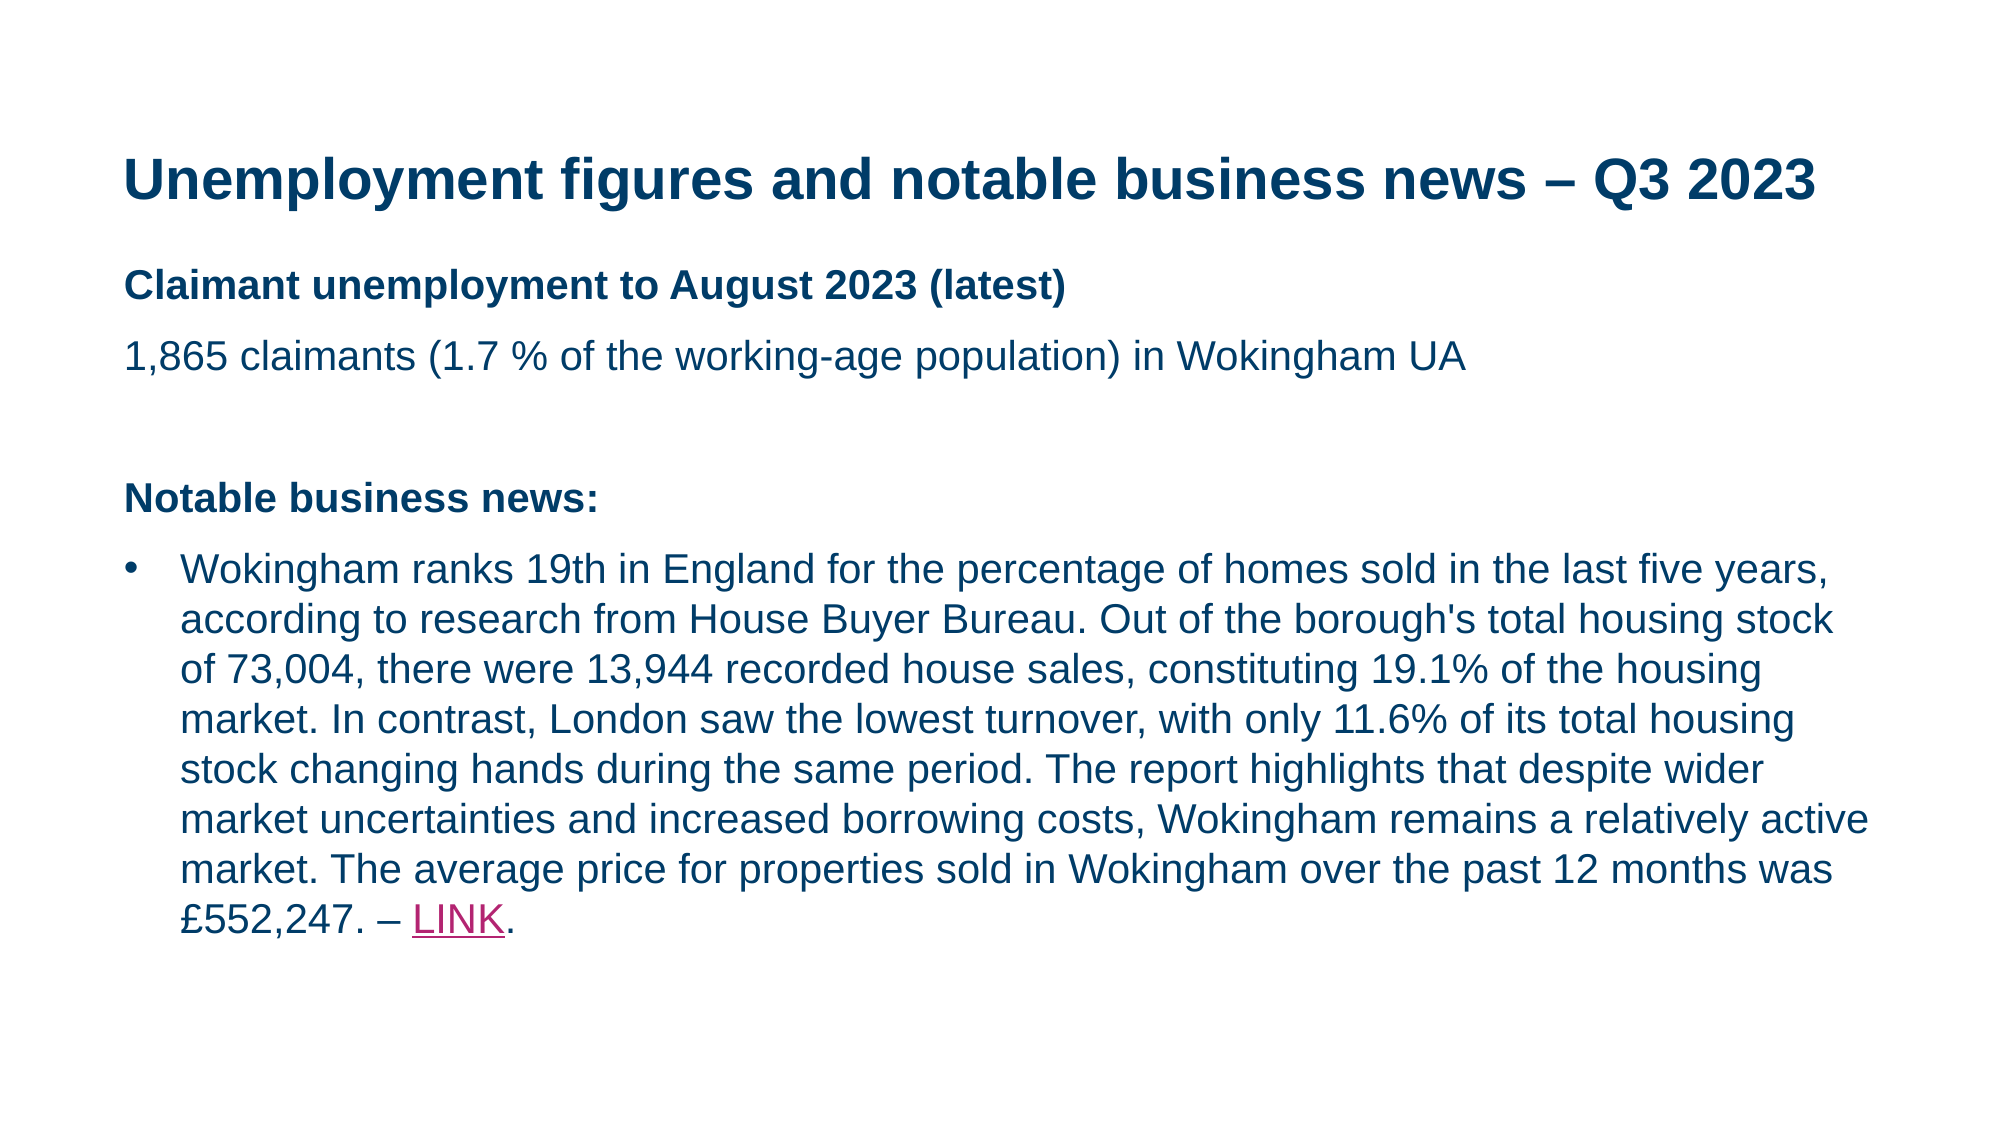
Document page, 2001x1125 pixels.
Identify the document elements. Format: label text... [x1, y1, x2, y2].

title Unemployment figures and notable business news – Q3 2023 [108, 52, 1892, 220]
list Claimant unemployment to August 2023 (latest) 1,865 claimants (1.7 % of the working-age population) in Wokingham UA Notable business news: Wokingham ranks 19th in England for the percentage of homes sold in the last five years, according to research from House Buyer Bureau. Out of the borough's total housing stock of 73,004, there were 13,944 recorded house sales, constituting 19.1% of the housing market. In contrast, London saw the lowest turnover, with only 11.6% of its total housing stock changing hands during the same period. The report highlights that despite wider market uncertainties and increased borrowing costs, Wokingham remains a relatively active market. The average price for properties sold in Wokingham over the past 12 months was £552,247. – LINK. [108, 250, 1892, 1049]
